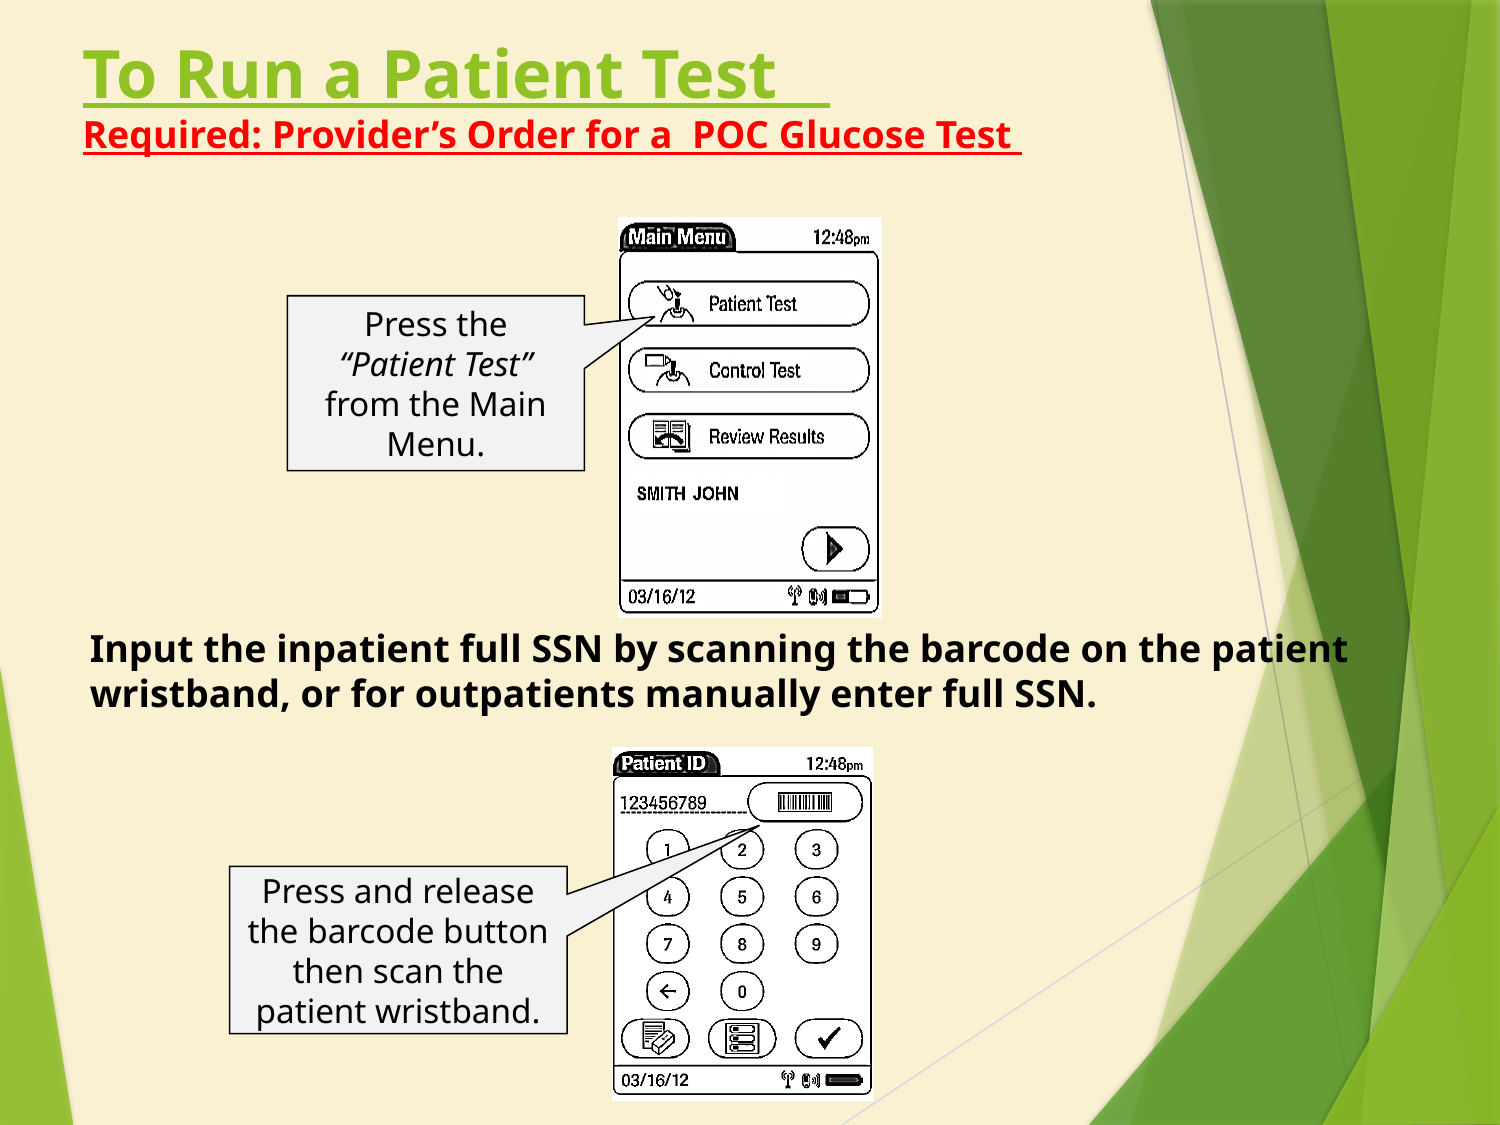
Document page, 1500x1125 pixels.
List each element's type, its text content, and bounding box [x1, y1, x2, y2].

title To Run a Patient Test Required: Provider’s Order for a POC Glucose Test [67, 23, 1418, 124]
picture [611, 746, 874, 1102]
text_box Press and release the barcode button then scan the patient wristband. [229, 866, 607, 1034]
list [617, 217, 883, 619]
text_box Press the “Patient Test” from the Main Menu. [287, 295, 612, 471]
text_box Input the inpatient full SSN by scanning the barcode on the patient wristband, or for outpatients manually enter full SSN. [74, 617, 1425, 723]
